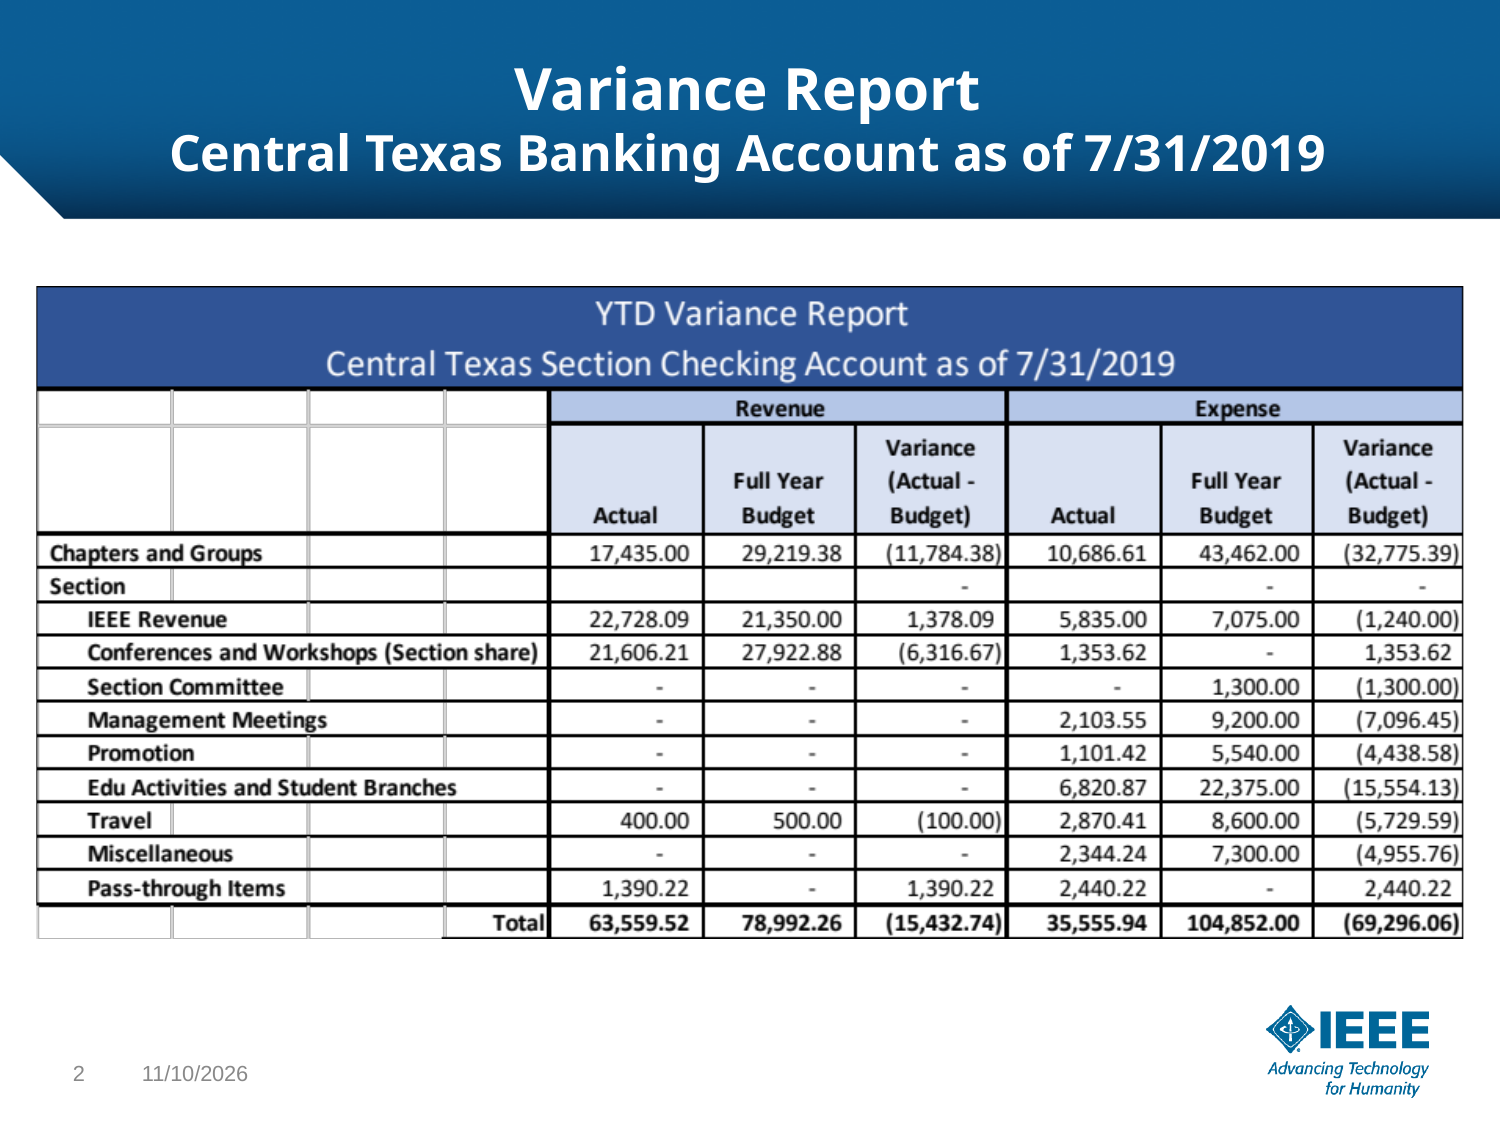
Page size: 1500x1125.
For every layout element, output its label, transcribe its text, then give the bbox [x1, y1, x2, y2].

title Variance Report Central Texas Banking Account as of 7/31/2019 [60, 32, 1436, 202]
picture [0, 0, 1500, 1125]
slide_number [141, 1042, 412, 1103]
slide_number 2 [72, 1042, 132, 1103]
